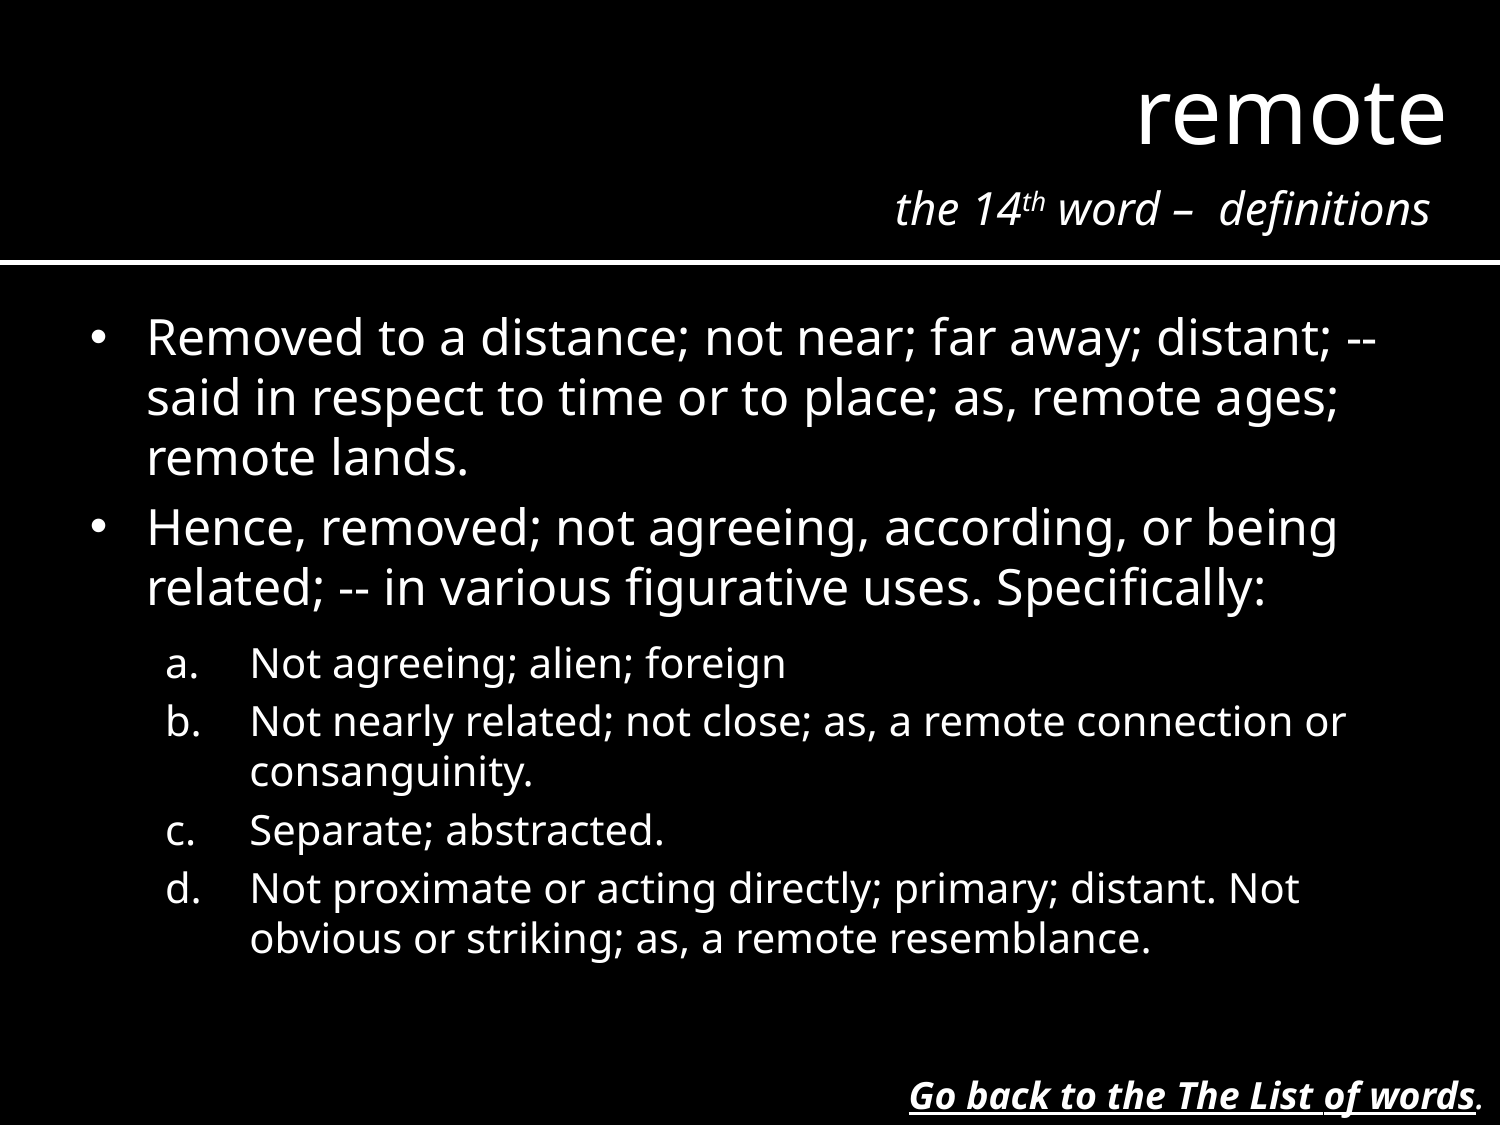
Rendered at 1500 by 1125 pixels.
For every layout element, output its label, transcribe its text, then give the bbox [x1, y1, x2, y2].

text_box remote [1119, 44, 1479, 170]
text_box Go back to the The List of words. [0, 1064, 1500, 1125]
text_box Removed to a distance; not near; far away; distant; -- said in respect to time or to place; as, remote ages; remote lands. Hence, removed; not agreeing, according, or being related; -- in various figurative uses. Specifically: Not agreeing; alien; foreign Not nearly related; not close; as, a remote connection or consanguinity. Separate; abstracted. Not proximate or acting directly; primary; distant. Not obvious or striking; as, a remote resemblance. [74, 298, 1425, 1075]
text_box the 14th word – definitions [880, 172, 1462, 243]
